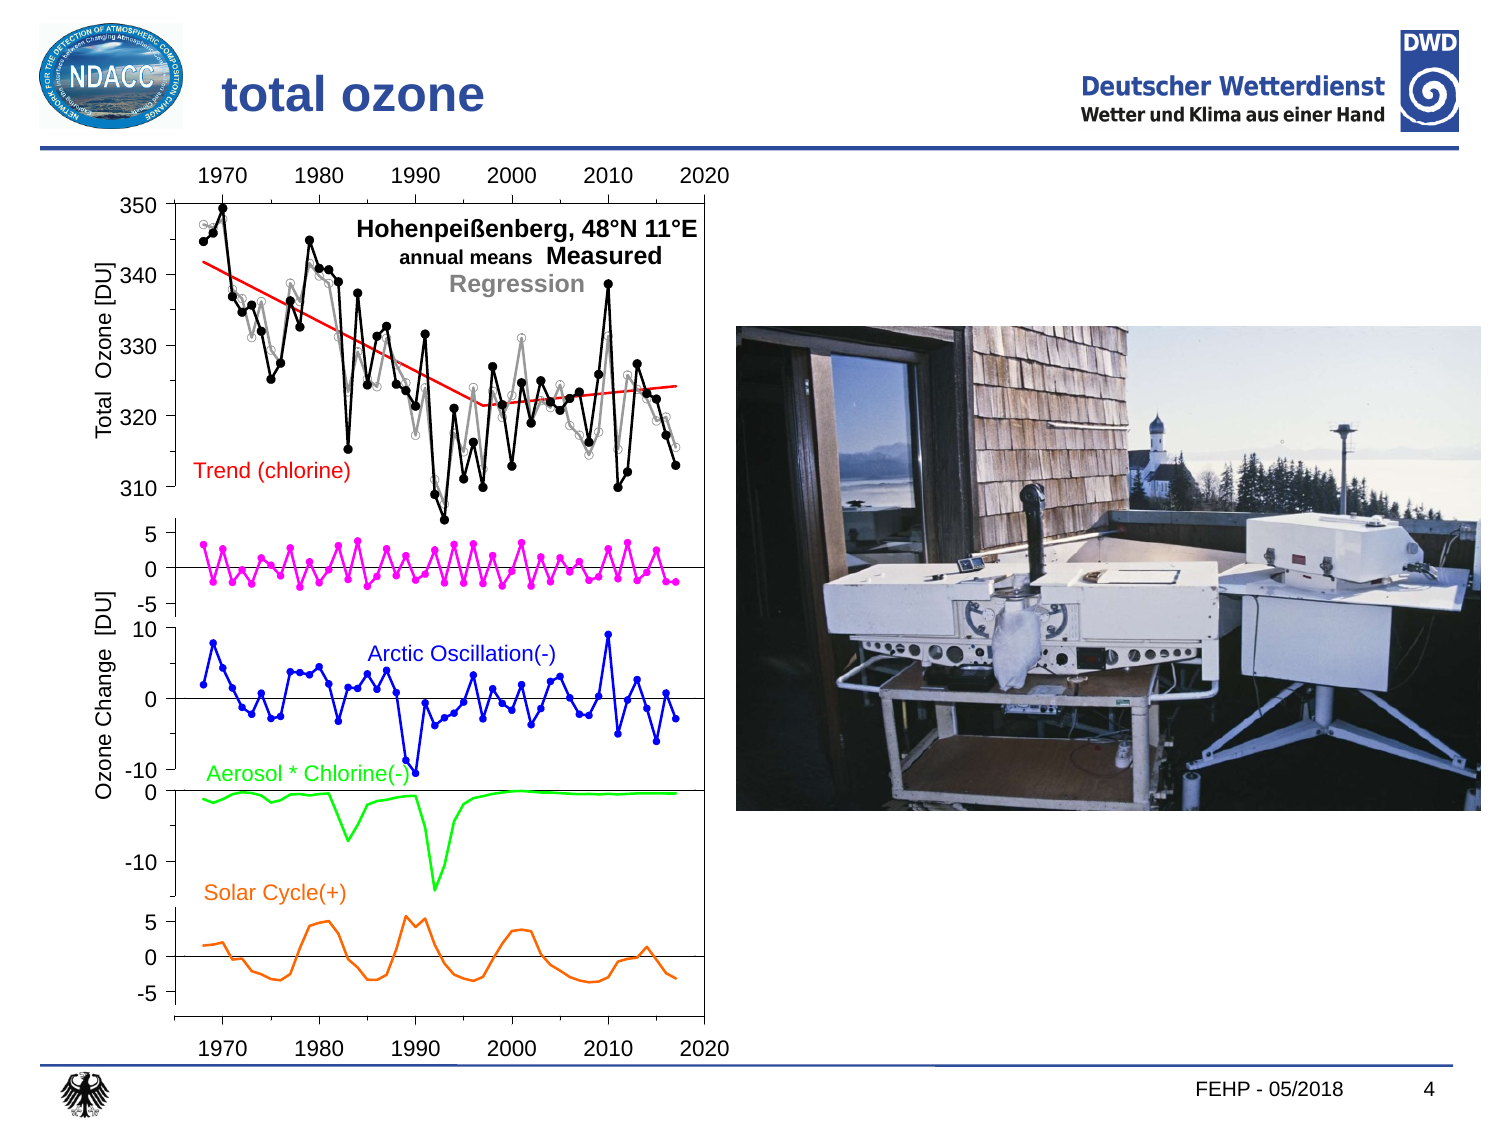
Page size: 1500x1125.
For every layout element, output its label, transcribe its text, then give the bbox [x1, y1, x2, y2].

picture [1081, 126, 1459, 132]
picture [58, 1070, 111, 1119]
text_box total ozone [206, 54, 1500, 126]
slide_number 4 [1358, 1070, 1436, 1106]
picture [88, 160, 730, 1059]
picture [39, 23, 183, 129]
picture [1081, 30, 1459, 54]
footer FEHP - 05/2018 [750, 1070, 1358, 1106]
picture [736, 326, 1481, 811]
